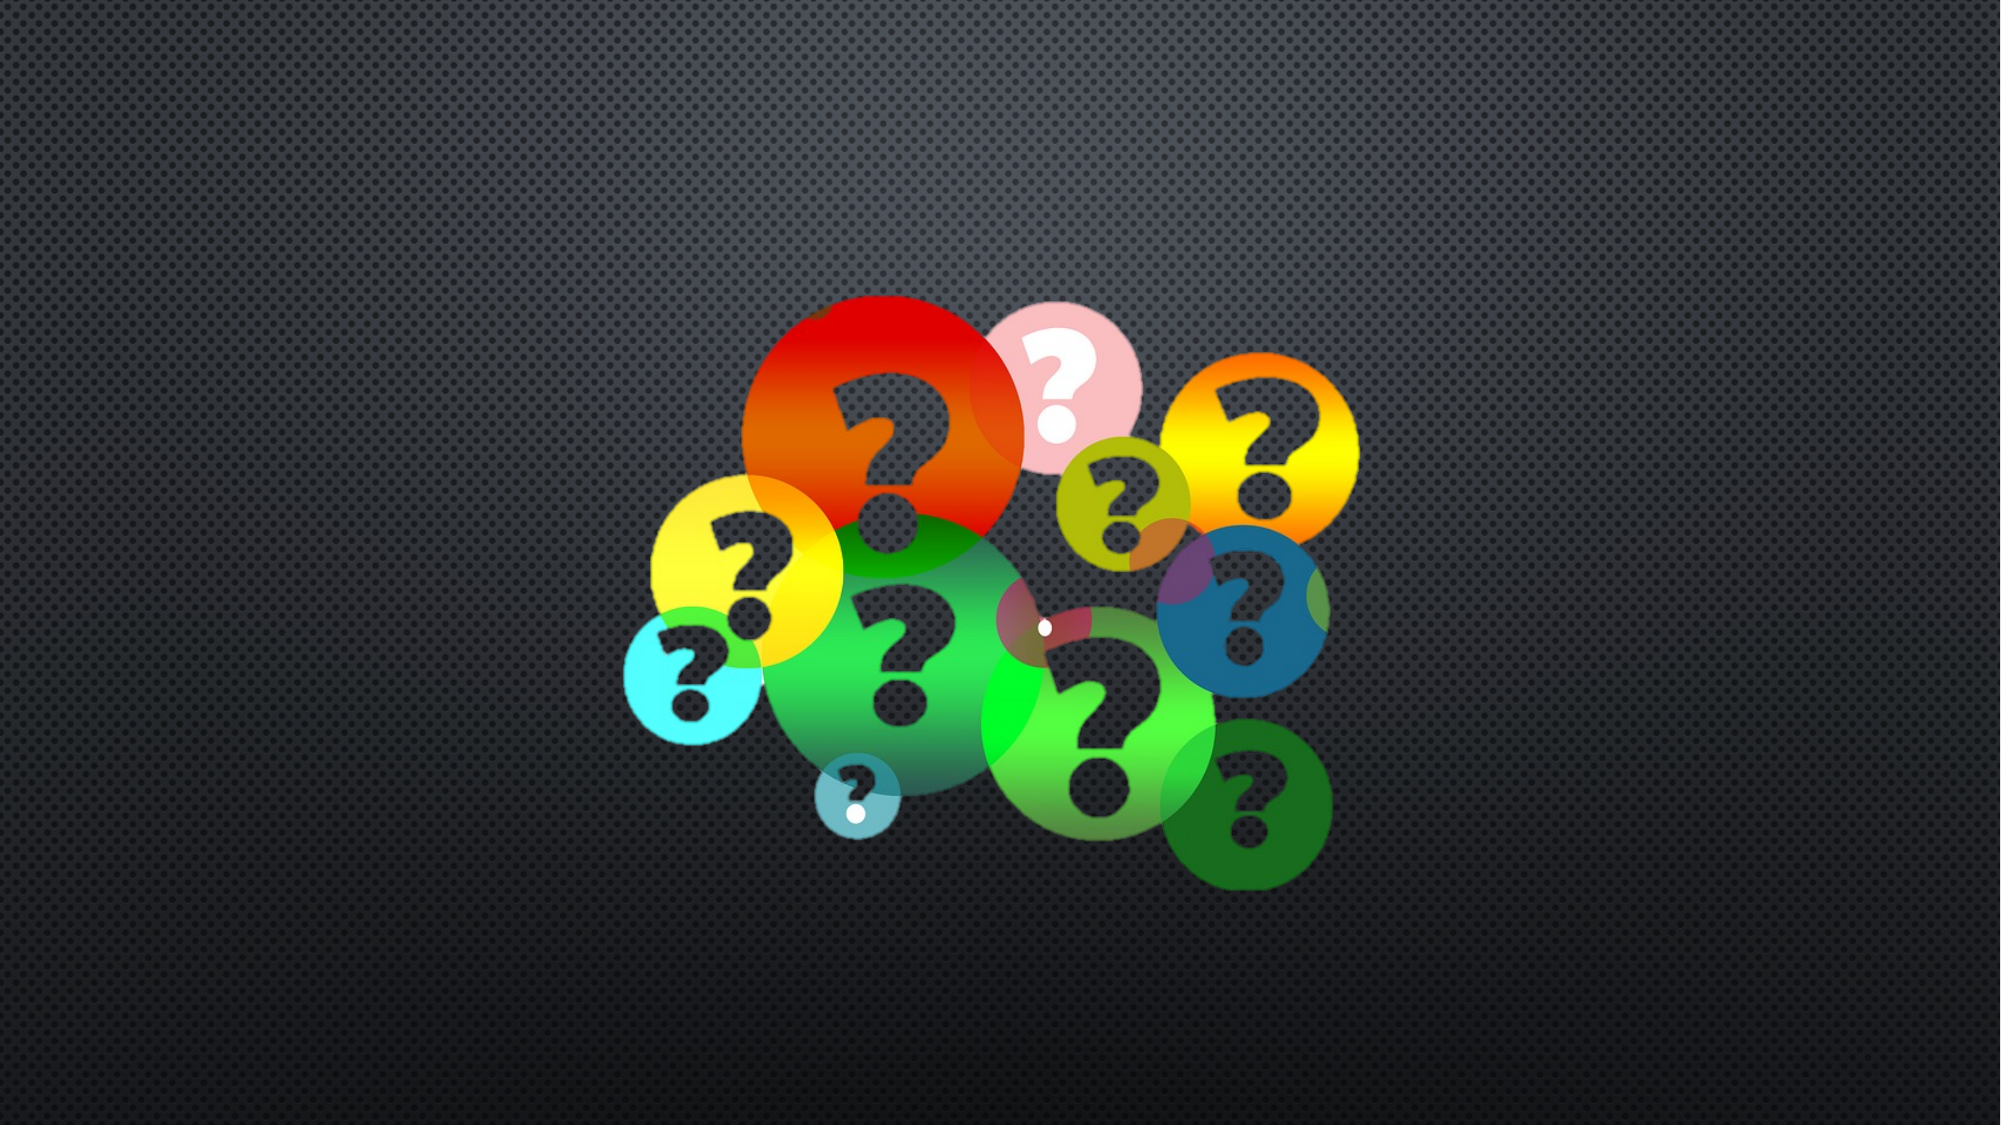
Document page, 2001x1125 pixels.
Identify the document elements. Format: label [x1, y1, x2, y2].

picture [433, 210, 1567, 966]
